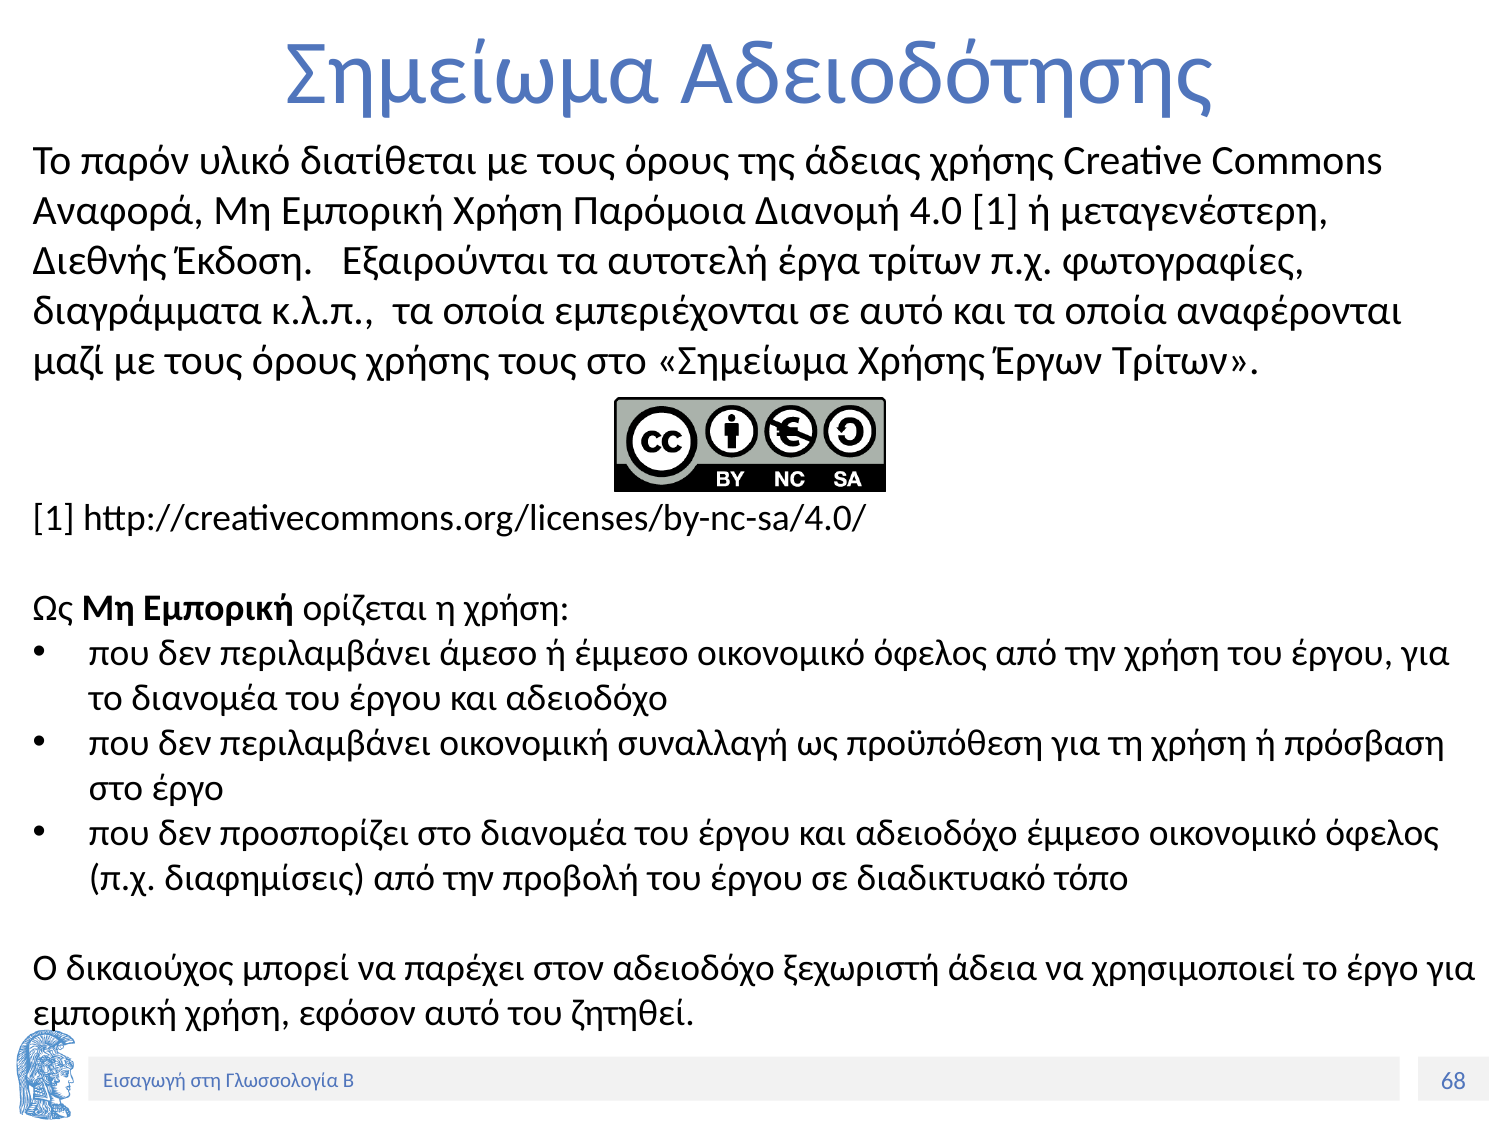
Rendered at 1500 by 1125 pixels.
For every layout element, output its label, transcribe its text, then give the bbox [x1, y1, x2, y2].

list Το παρόν υλικό διατίθεται με τους όρους της άδειας χρήσης Creative Commons Αναφορά, Μη Εμπορική Χρήση Παρόμοια Διανομή 4.0 [1] ή μεταγενέστερη, Διεθνής Έκδοση. Εξαιρούνται τα αυτοτελή έργα τρίτων π.χ. φωτογραφίες, διαγράμματα κ.λ.π., τα οποία εμπεριέχονται σε αυτό και τα οποία αναφέρονται μαζί με τους όρους χρήσης τους στο «Σημείωμα Χρήσης Έργων Τρίτων». [17, 125, 1483, 362]
picture [614, 396, 886, 492]
title Σημείωμα Αδειοδότησης [75, 0, 1425, 125]
text_box [1] http://creativecommons.org/licenses/by-nc-sa/4.0/ Ως Μη Εμπορική ορίζεται η χρήση: που δεν περιλαμβάνει άμεσο ή έμμεσο οικονομικό όφελος από την χρήση του έργου, για το διανομέα του έργου και αδειοδόχο που δεν περιλαμβάνει οικονομική συναλλαγή ως προϋπόθεση για τη χρήση ή πρόσβαση στο έργο που δεν προσπορίζει στο διανομέα του έργου και αδειοδόχο έμμεσο οικονομικό όφελος (π.χ. διαφημίσεις) από την προβολή του έργου σε διαδικτυακό τόπο Ο δικαιούχος μπορεί να παρέχει στον αδειοδόχο ξεχωριστή άδεια να χρησιμοποιεί το έργο για εμπορική χρήση, εφόσον αυτό του ζητηθεί. [17, 479, 1500, 1047]
picture [9, 1026, 81, 1120]
